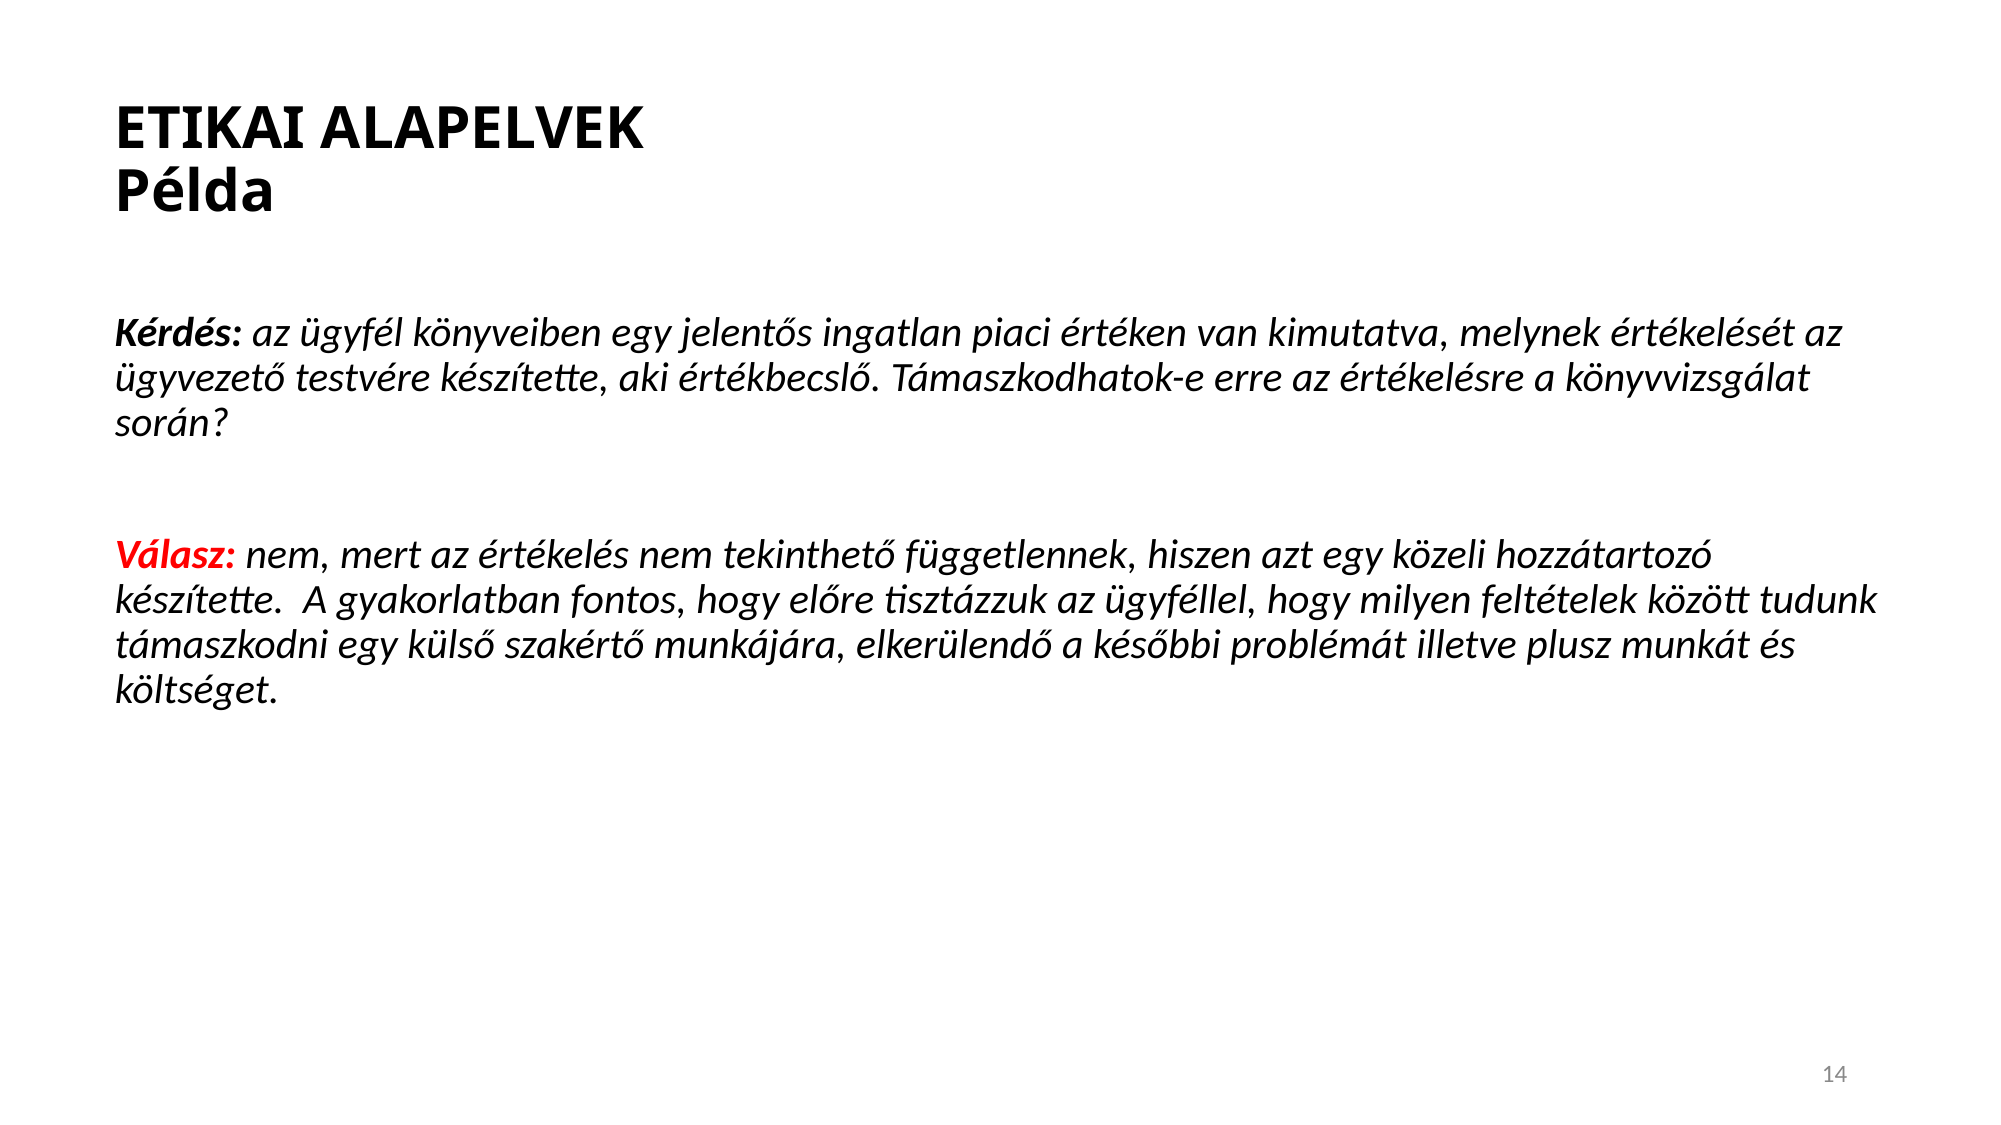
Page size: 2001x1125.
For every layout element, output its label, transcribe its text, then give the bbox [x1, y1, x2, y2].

list Kérdés: az ügyfél könyveiben egy jelentős ingatlan piaci értéken van kimutatva, melynek értékelését az ügyvezető testvére készítette, aki értékbecslő. Támaszkodhatok-e erre az értékelésre a könyvvizsgálat során? Válasz: nem, mert az értékelés nem tekinthető függetlennek, hiszen azt egy közeli hozzátartozó készítette. A gyakorlatban fontos, hogy előre tisztázzuk az ügyféllel, hogy milyen feltételek között tudunk támaszkodni egy külső szakértő munkájára, elkerülendő a későbbi problémát illetve plusz munkát és költséget. [99, 302, 1900, 1005]
slide_number 14 [1412, 1042, 1863, 1103]
title ETIKAI ALAPELVEK Példa [99, 78, 1900, 244]
